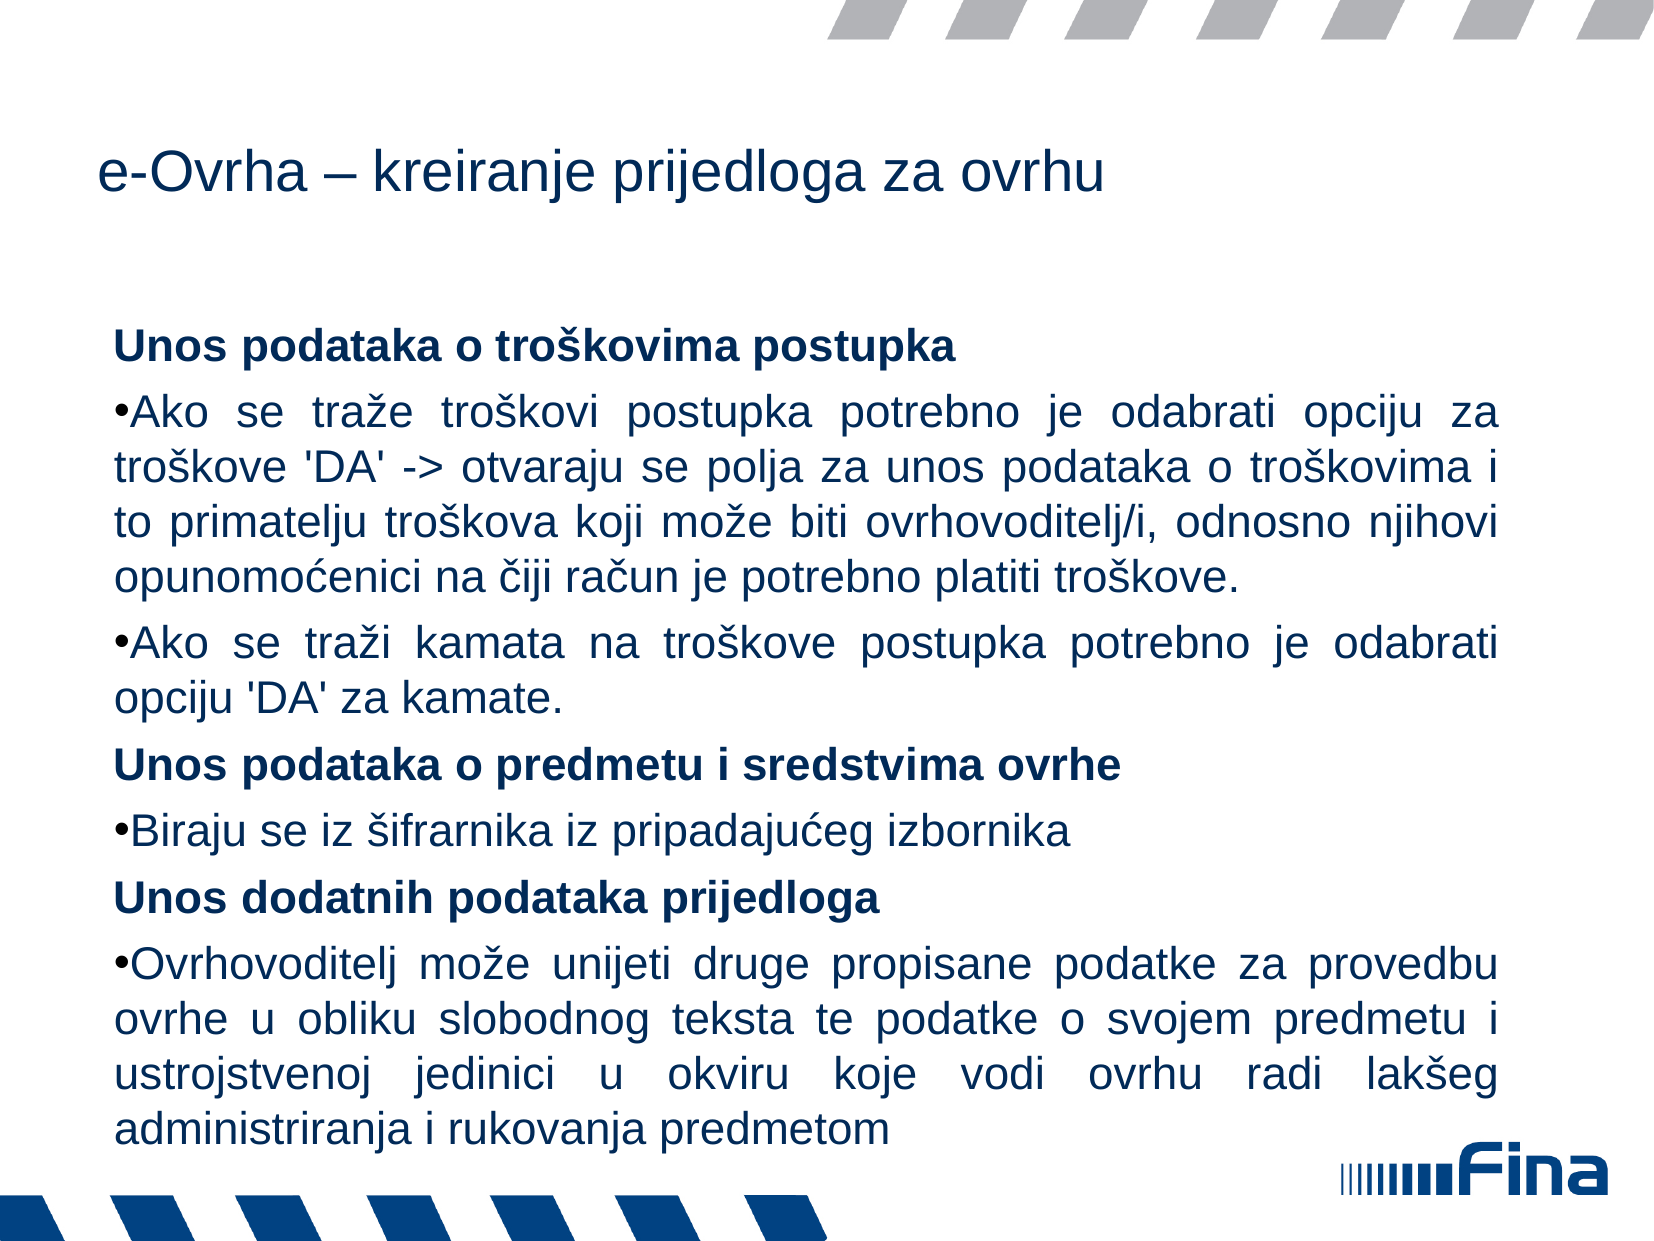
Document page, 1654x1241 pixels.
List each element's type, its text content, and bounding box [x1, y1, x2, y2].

title e-Ovrha – kreiranje prijedloga za ovrhu [82, 125, 1516, 207]
picture [0, 0, 1654, 1241]
list Unos podataka o troškovima postupka Ako se traže troškovi postupka potrebno je odabrati opciju za troškove 'DA' -> otvaraju se polja za unos podataka o troškovima i to primatelju troškova koji može biti ovrhovoditelj/i, odnosno njihovi opunomoćenici na čiji račun je potrebno platiti troškove. Ako se traži kamata na troškove postupka potrebno je odabrati opciju 'DA' za kamate. Unos podataka o predmetu i sredstvima ovrhe Biraju se iz šifrarnika iz pripadajućeg izbornika Unos dodatnih podataka prijedloga Ovrhovoditelj može unijeti druge propisane podatke za provedbu ovrhe u obliku slobodnog teksta te podatke o svojem predmetu i ustrojstvenoj jedinici u okviru koje vodi ovrhu radi lakšeg administriranja i rukovanja predmetom [99, 307, 1515, 1102]
